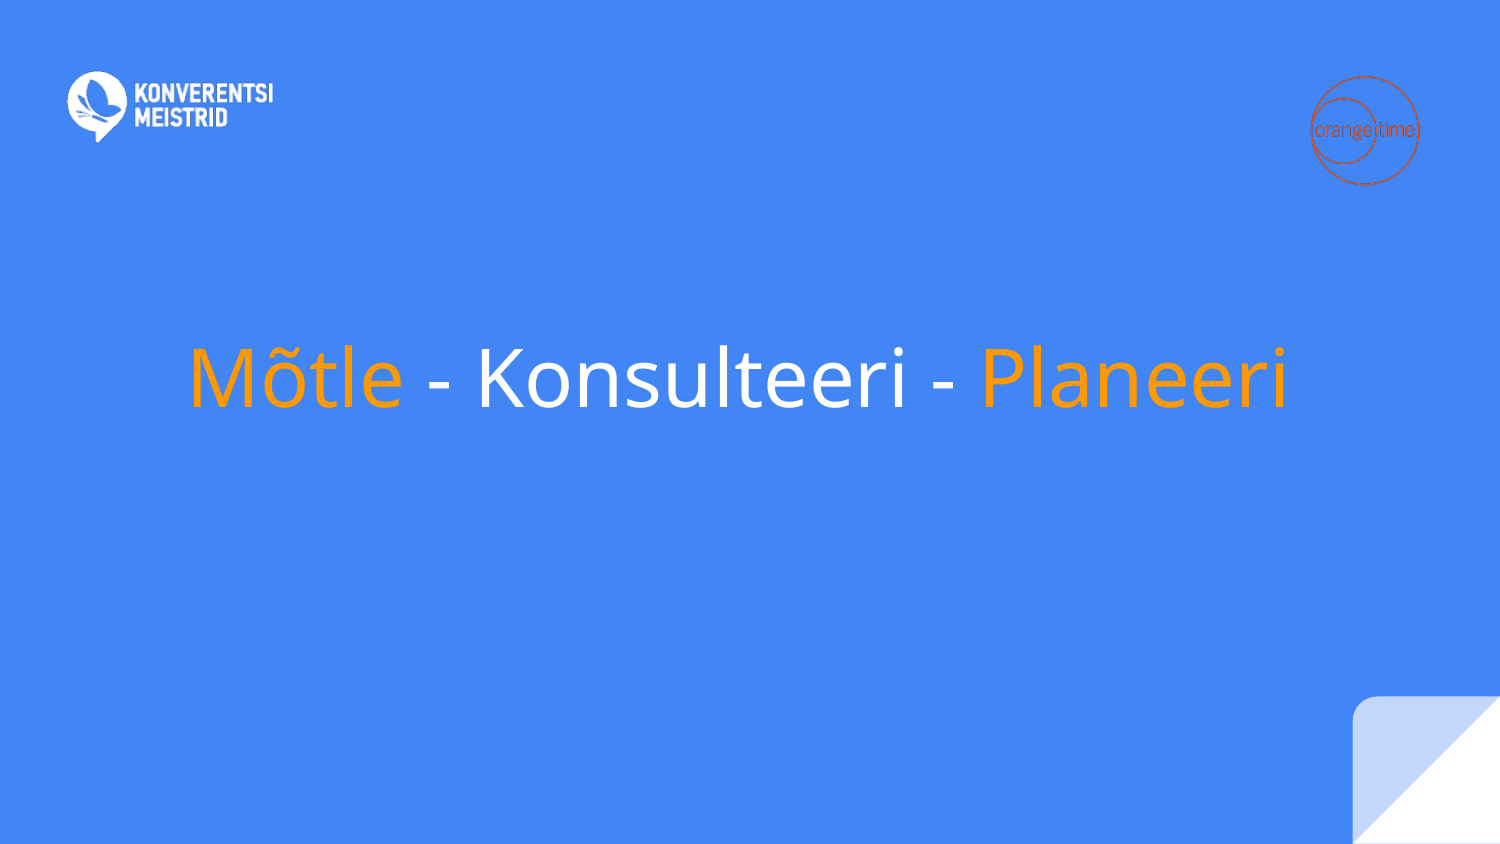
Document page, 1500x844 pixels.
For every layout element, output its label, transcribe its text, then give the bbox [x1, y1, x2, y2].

picture [63, 67, 276, 148]
title Mõtle - Konsulteeri - Planeeri [64, 298, 1413, 452]
picture [1301, 67, 1428, 194]
